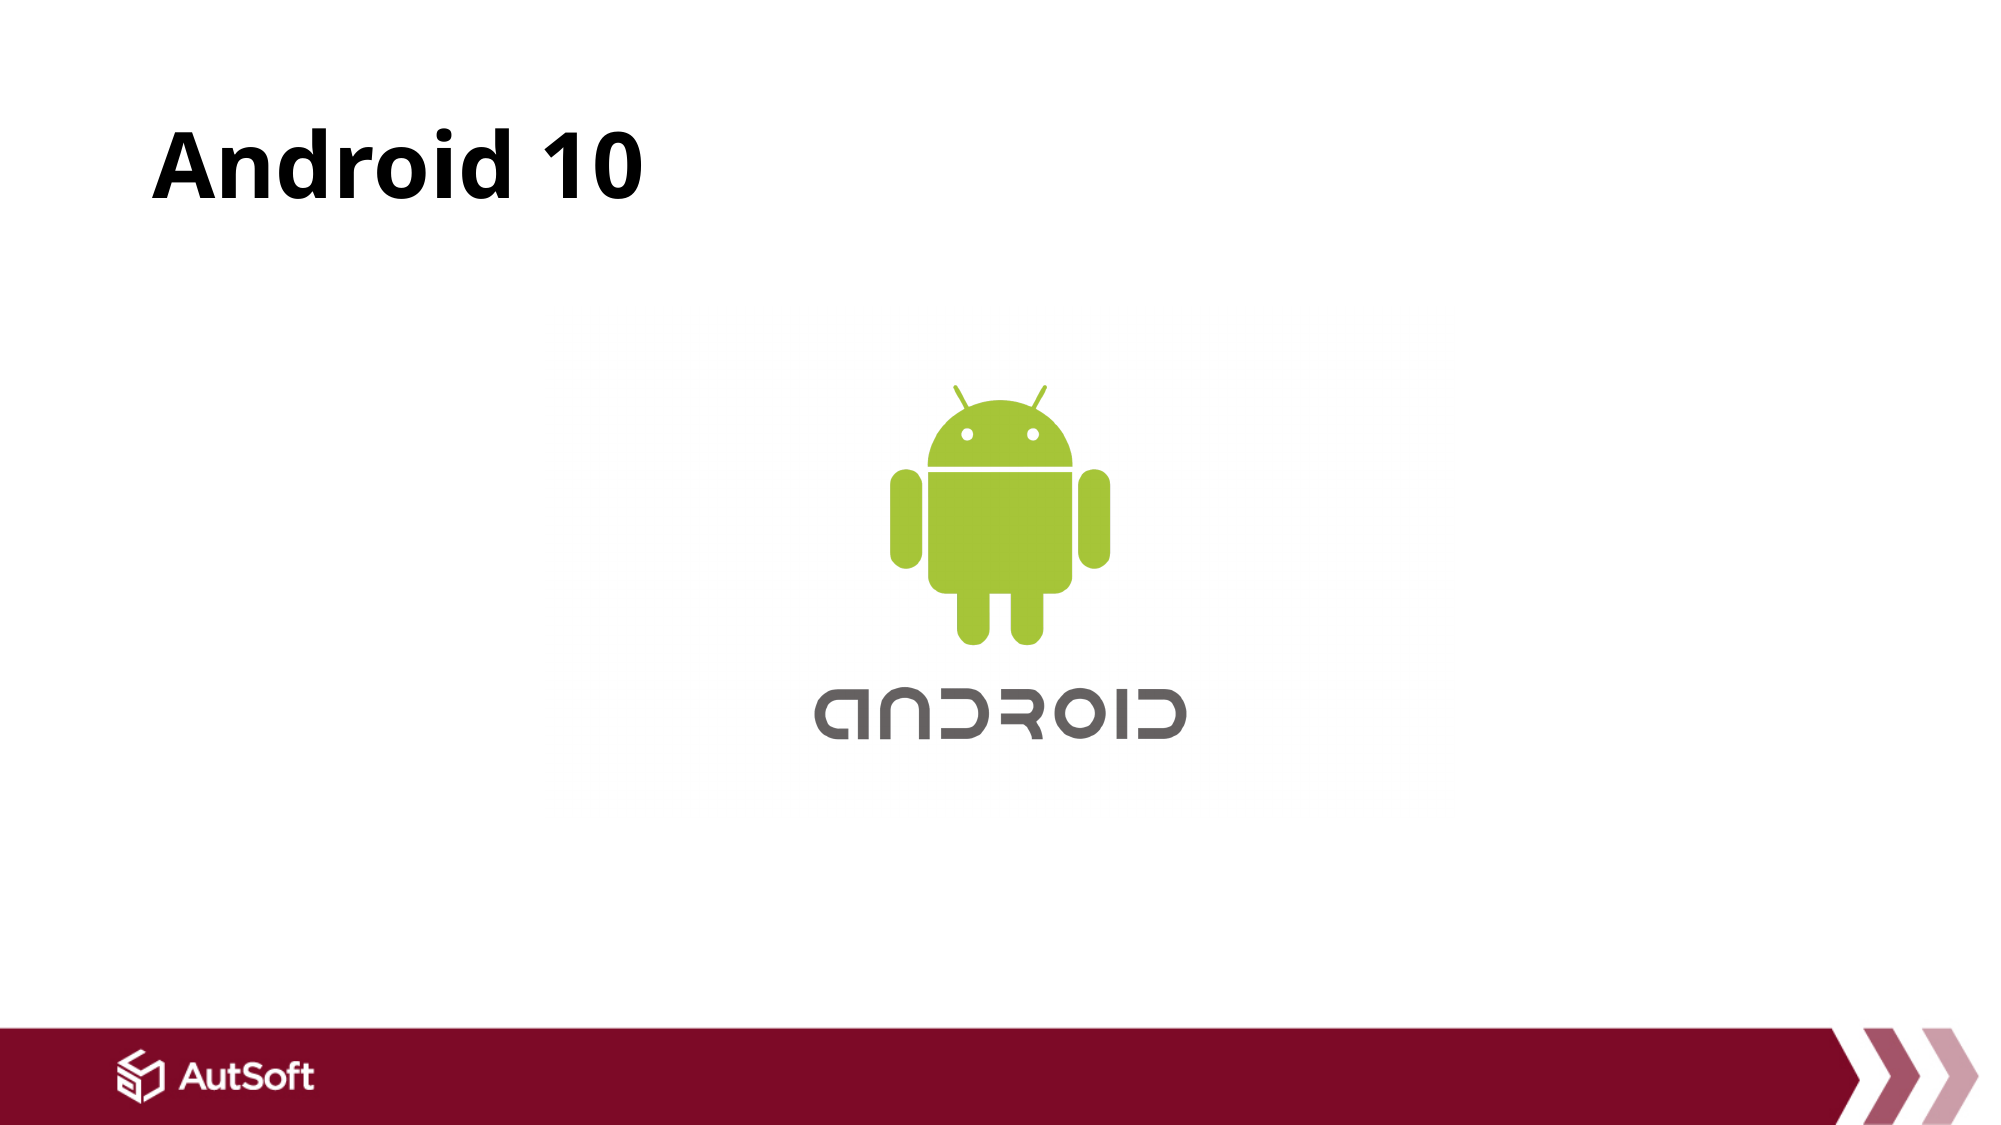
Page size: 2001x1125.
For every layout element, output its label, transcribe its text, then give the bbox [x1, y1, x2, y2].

picture [0, 0, 2001, 1125]
title Android 10 [137, 59, 1863, 278]
